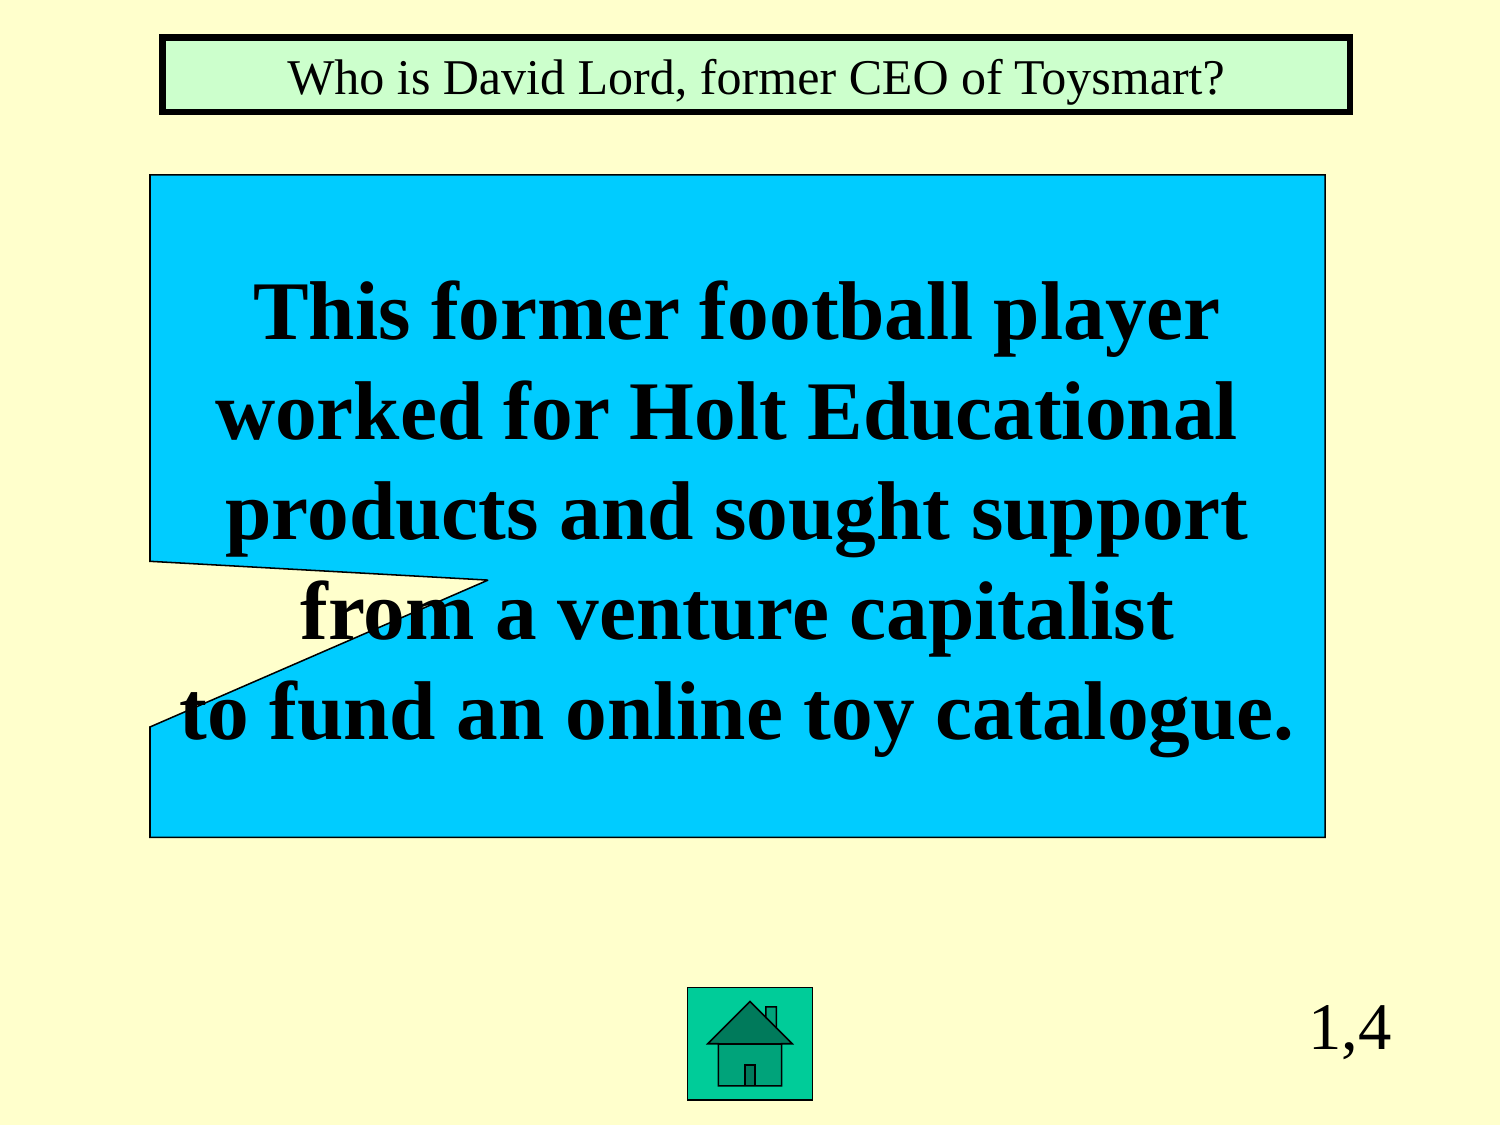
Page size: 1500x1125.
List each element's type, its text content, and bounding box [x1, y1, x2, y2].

subtitle 1,4 [1199, 974, 1500, 1125]
text_box [687, 987, 813, 1101]
text_box Who is David Lord, former CEO of Toysmart? [162, 37, 1350, 113]
text_box This former football player worked for Holt Educational products and sought support from a venture capitalist to fund an online toy catalogue. [150, 174, 1326, 838]
